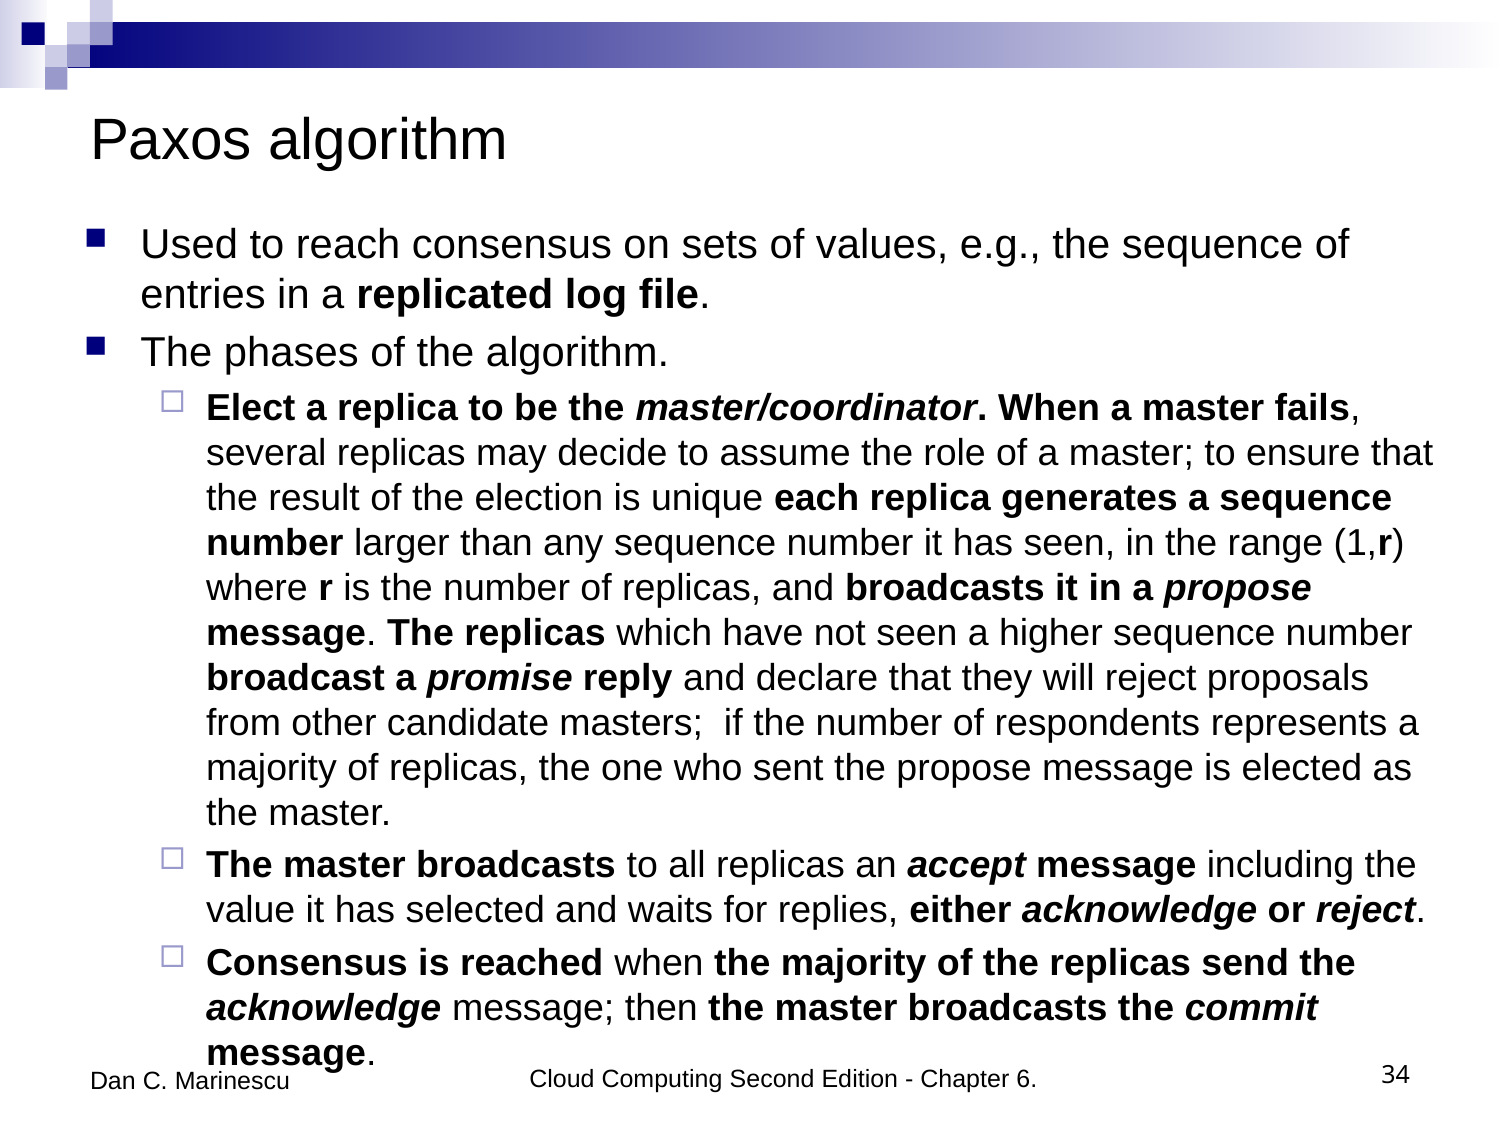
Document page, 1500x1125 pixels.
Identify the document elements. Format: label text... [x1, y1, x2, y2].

title Paxos algorithm [74, 74, 1426, 198]
slide_number Dan C. Marinescu [74, 1024, 426, 1103]
slide_number 34 [1074, 1024, 1426, 1101]
footer Cloud Computing Second Edition - Chapter 6. [512, 1024, 1056, 1101]
list Used to reach consensus on sets of values, e.g., the sequence of entries in a replicated log file. The phases of the algorithm. Elect a replica to be the master/coordinator. When a master fails, several replicas may decide to assume the role of a master; to ensure that the result of the election is unique each replica generates a sequence number larger than any sequence number it has seen, in the range (1,r) where r is the number of replicas, and broadcasts it in a propose message. The replicas which have not seen a higher sequence number broadcast a promise reply and declare that they will reject proposals from other candidate masters; if the number of respondents represents a majority of replicas, the one who sent the propose message is elected as the master. The master broadcasts to all replicas an accept message including the value it has selected and waits for replies, either acknowledge or reject. Consensus is reached when the majority of the replicas send the acknowledge message; then the master broadcasts the commit message. [68, 209, 1456, 993]
